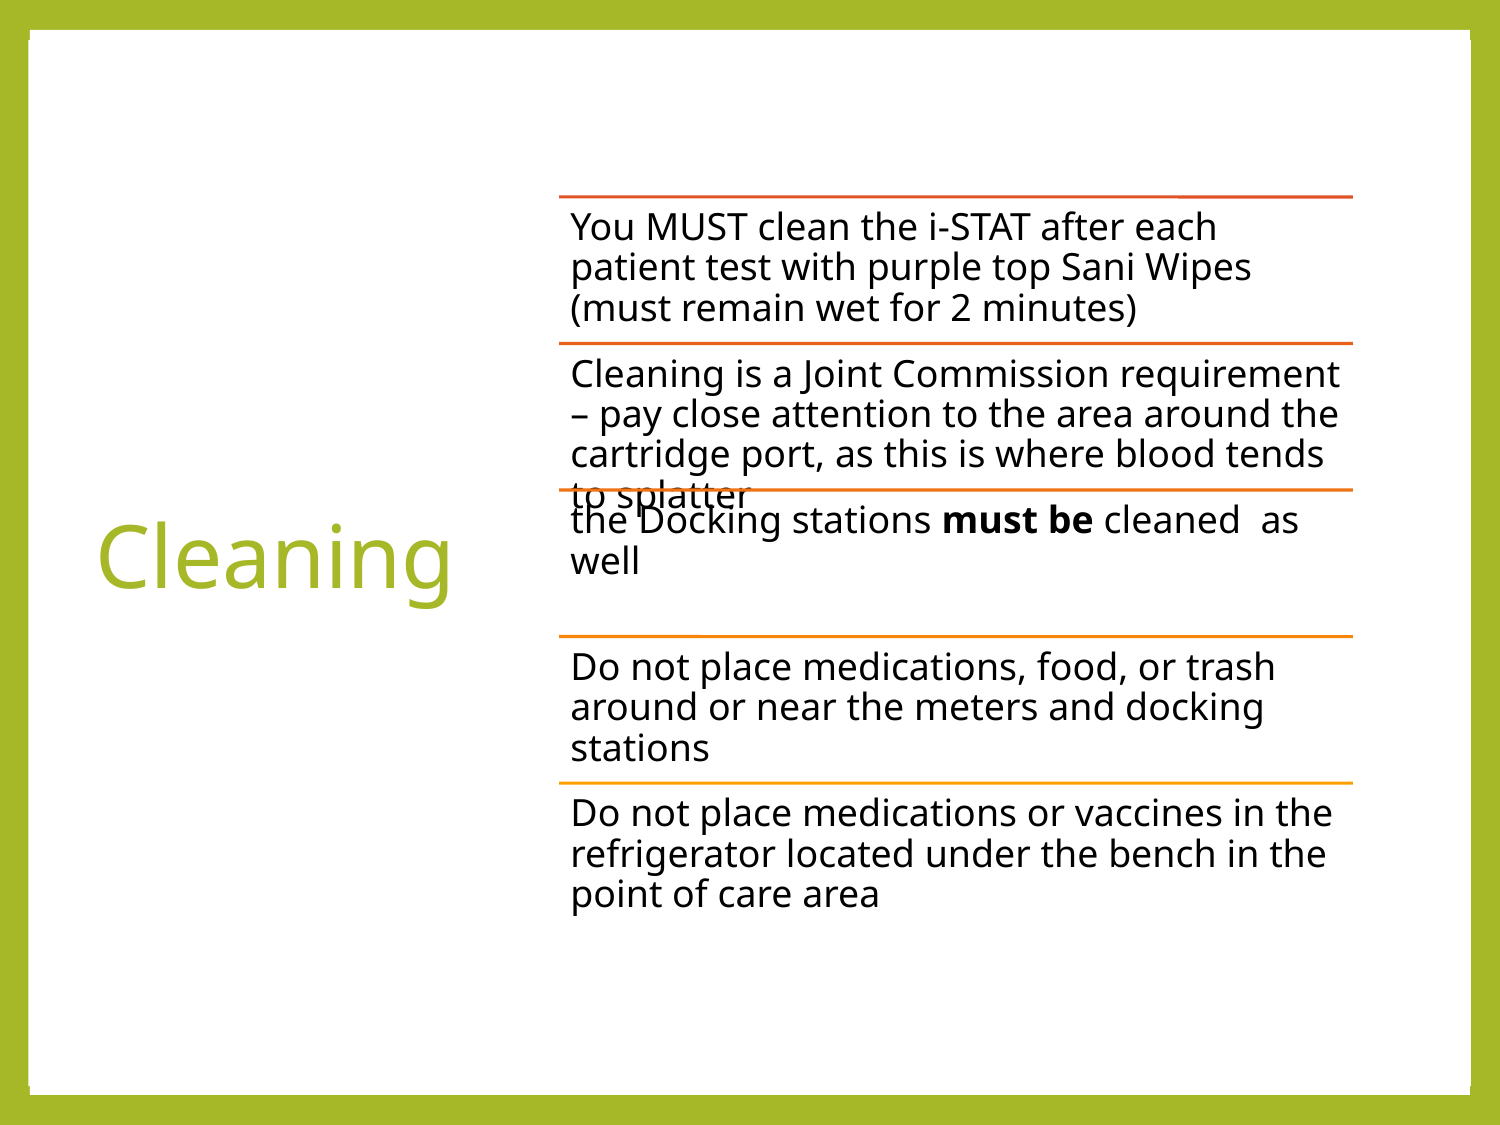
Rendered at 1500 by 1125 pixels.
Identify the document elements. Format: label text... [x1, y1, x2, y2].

title Cleaning [80, 99, 495, 1020]
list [558, 196, 1354, 931]
text_box [27, 38, 1472, 1088]
